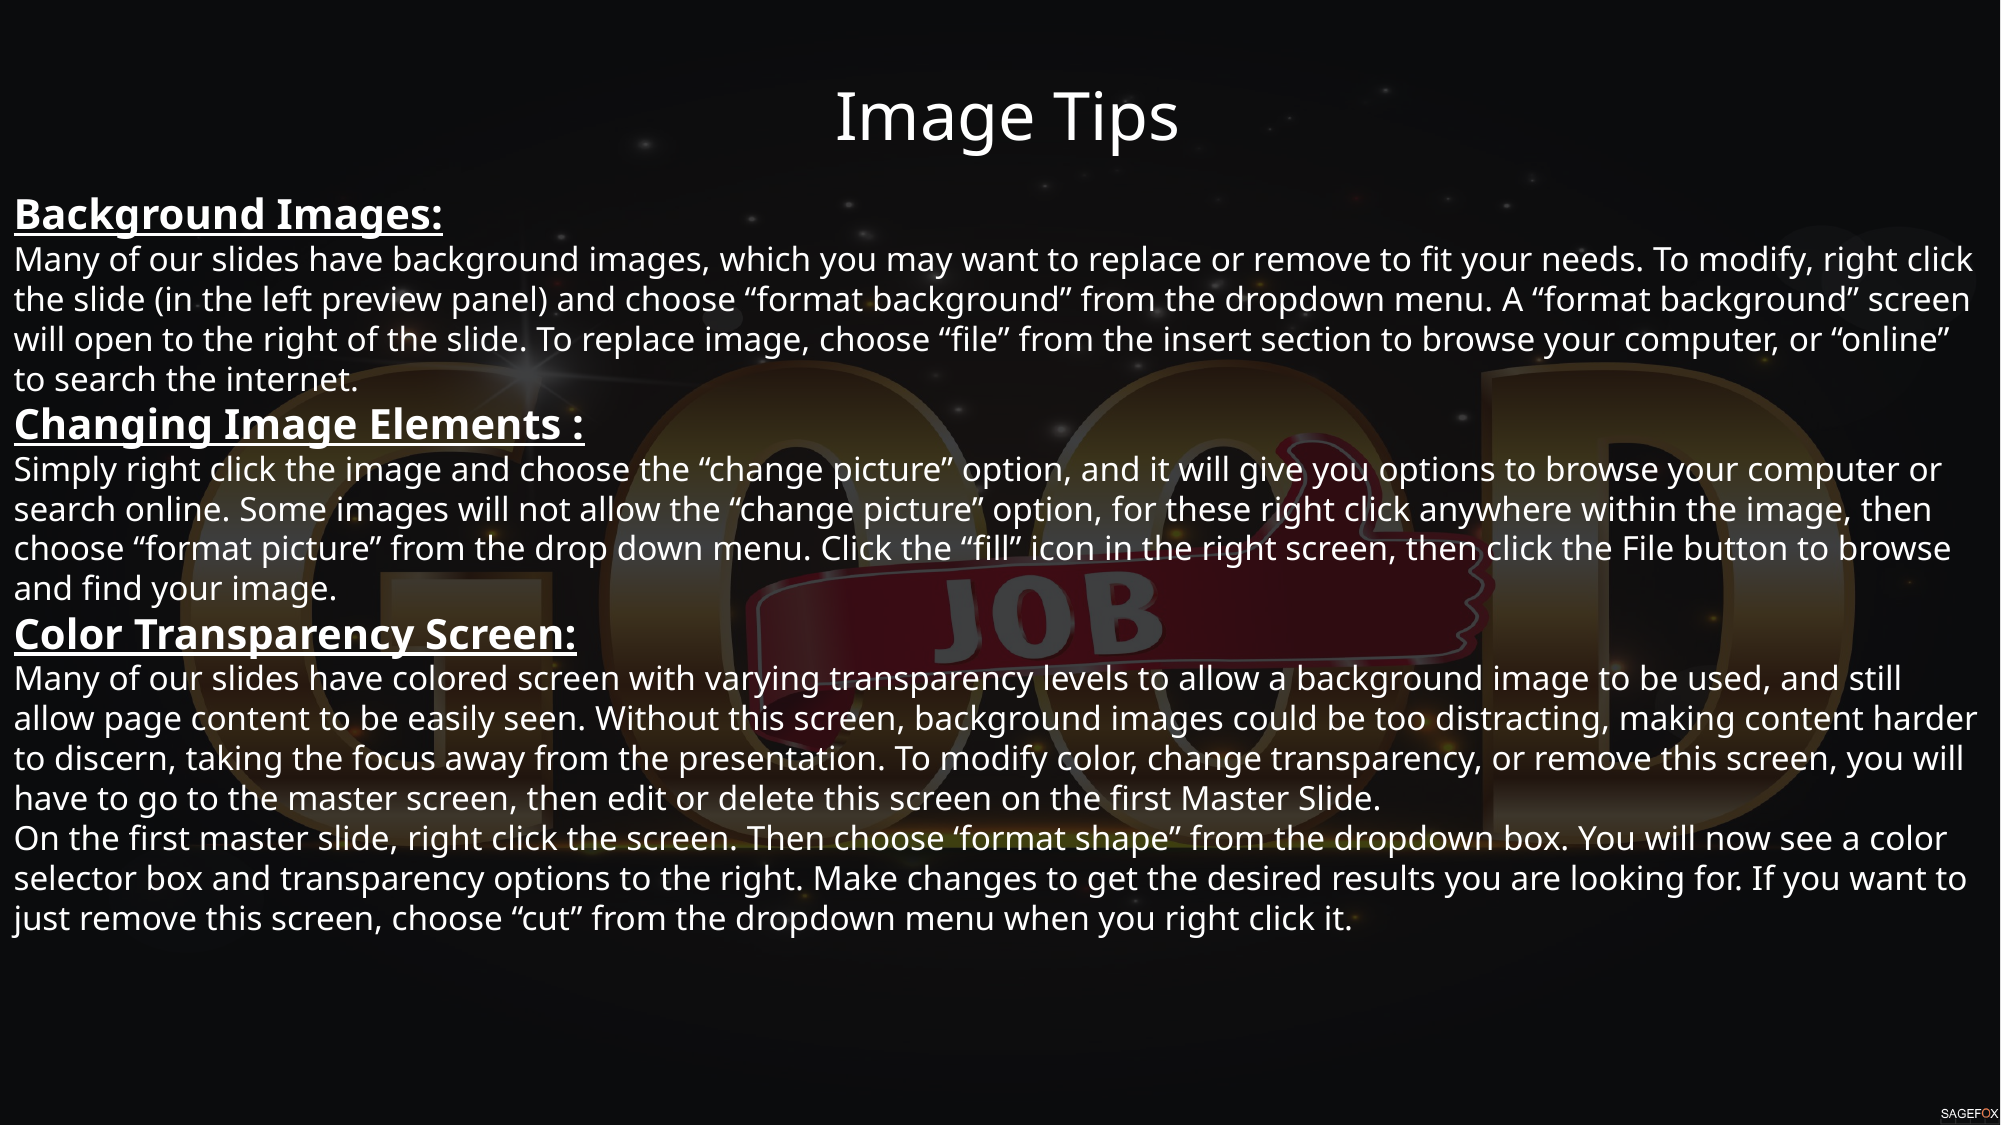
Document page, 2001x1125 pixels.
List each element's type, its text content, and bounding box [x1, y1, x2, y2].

text_box Background Images: Many of our slides have background images, which you may want to replace or remove to fit your needs. To modify, right click the slide (in the left preview panel) and choose “format background” from the dropdown menu. A “format background” screen will open to the right of the slide. To replace image, choose “file” from the insert section to browse your computer, or “online” to search the internet. Changing Image Elements : Simply right click the image and choose the “change picture” option, and it will give you options to browse your computer or search online. Some images will not allow the “change picture” option, for these right click anywhere within the image, then choose “format picture” from the drop down menu. Click the “fill” icon in the right screen, then click the File button to browse and find your image. Color Transparency Screen: Many of our slides have colored screen with varying transparency levels to allow a background image to be used, and still allow page content to be easily seen. Without this screen, background images could be too distracting, making content harder to discern, taking the focus away from the presentation. To modify color, change transparency, or remove this screen, you will have to go to the master screen, then edit or delete this screen on the first Master Slide. On the first master slide, right click the screen. Then choose ‘format shape” from the dropdown box. You will now see a color selector box and transparency options to the right. Make changes to get the desired results you are looking for. If you want to just remove this screen, choose “cut” from the dropdown menu when you right click it. [0, 0, 2000, 1125]
title Image Tips [597, 59, 1420, 177]
